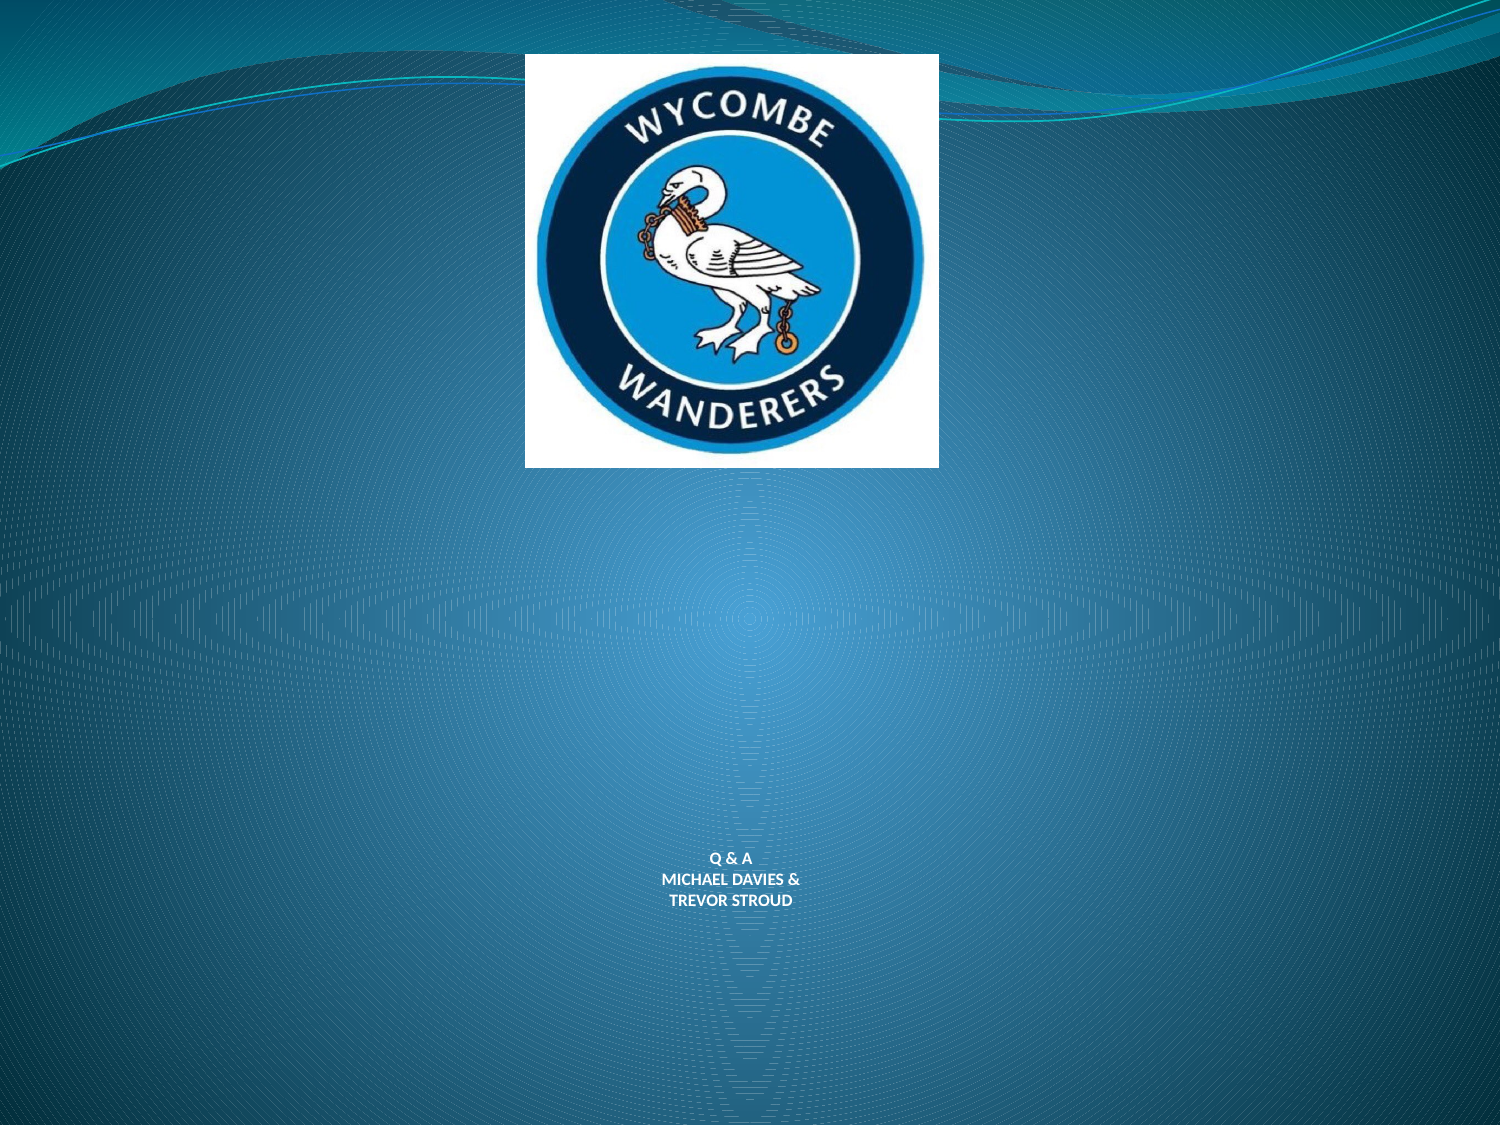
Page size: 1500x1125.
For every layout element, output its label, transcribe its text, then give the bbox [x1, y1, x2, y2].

title Q & A MICHAEL DAVIES & TREVOR STROUD [88, 609, 1377, 910]
picture [525, 54, 940, 469]
